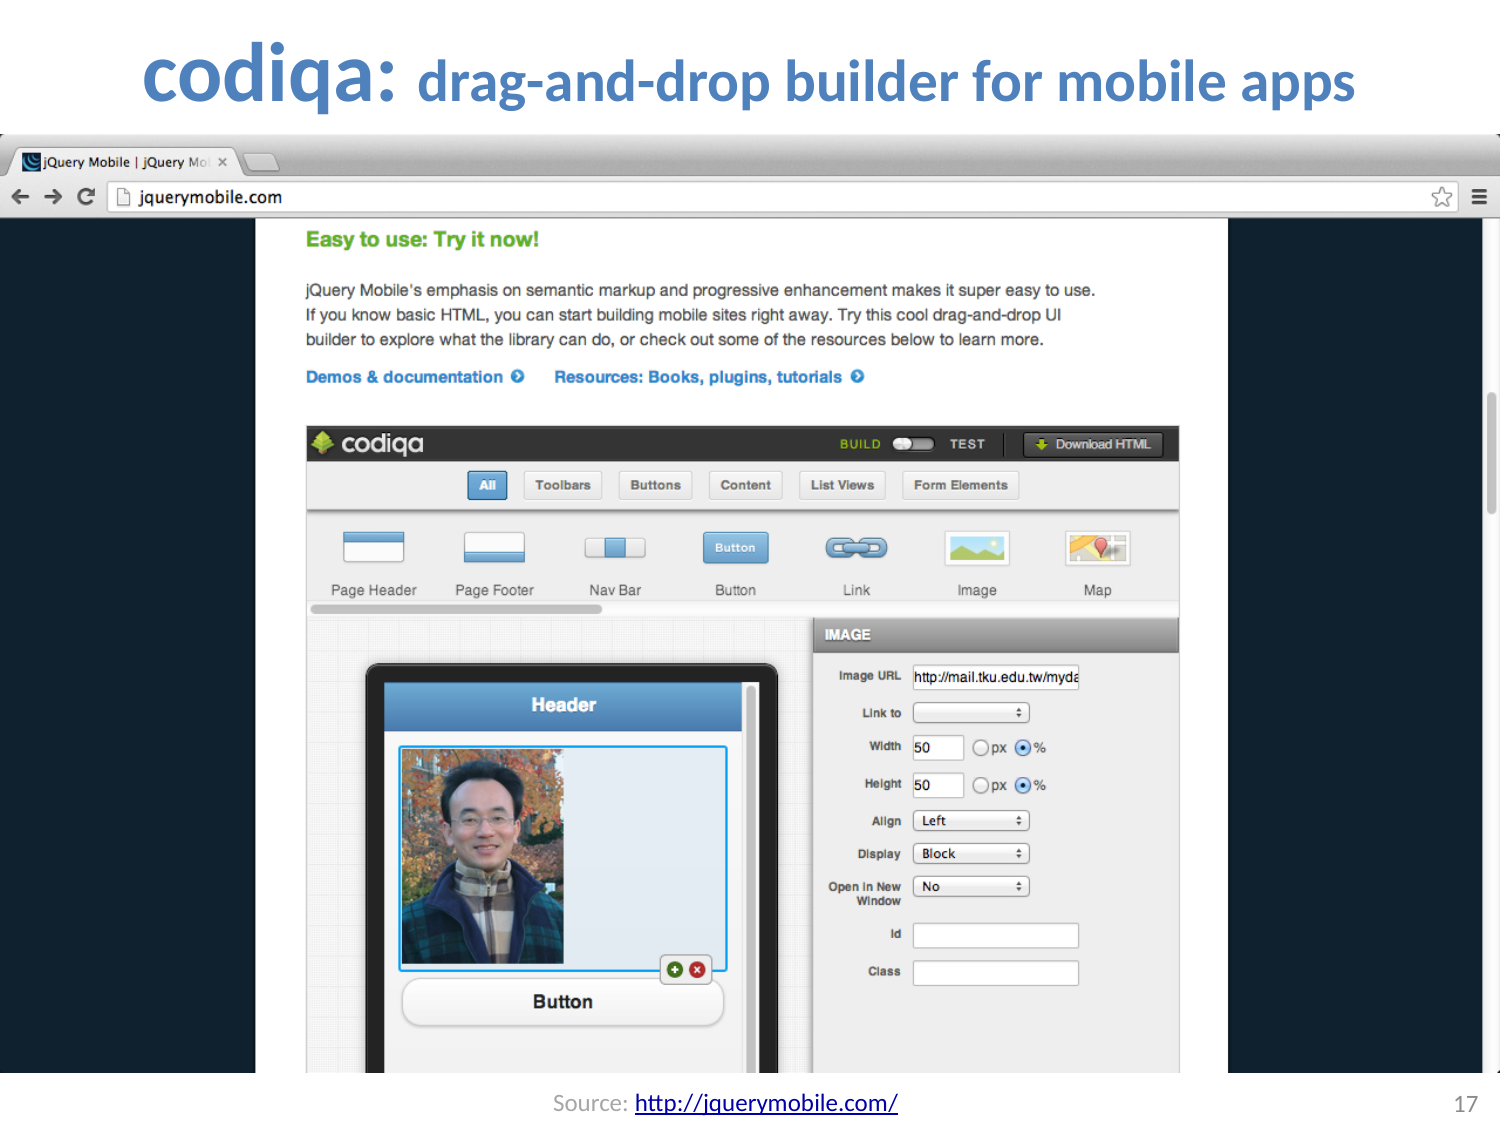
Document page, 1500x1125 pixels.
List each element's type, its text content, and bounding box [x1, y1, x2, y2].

picture [0, 134, 1500, 1073]
text_box Source: http://jquerymobile.com/ [538, 1082, 913, 1124]
title codiqa: drag-and-drop builder for mobile apps [75, 0, 1425, 133]
slide_number 17 [1399, 1083, 1494, 1122]
